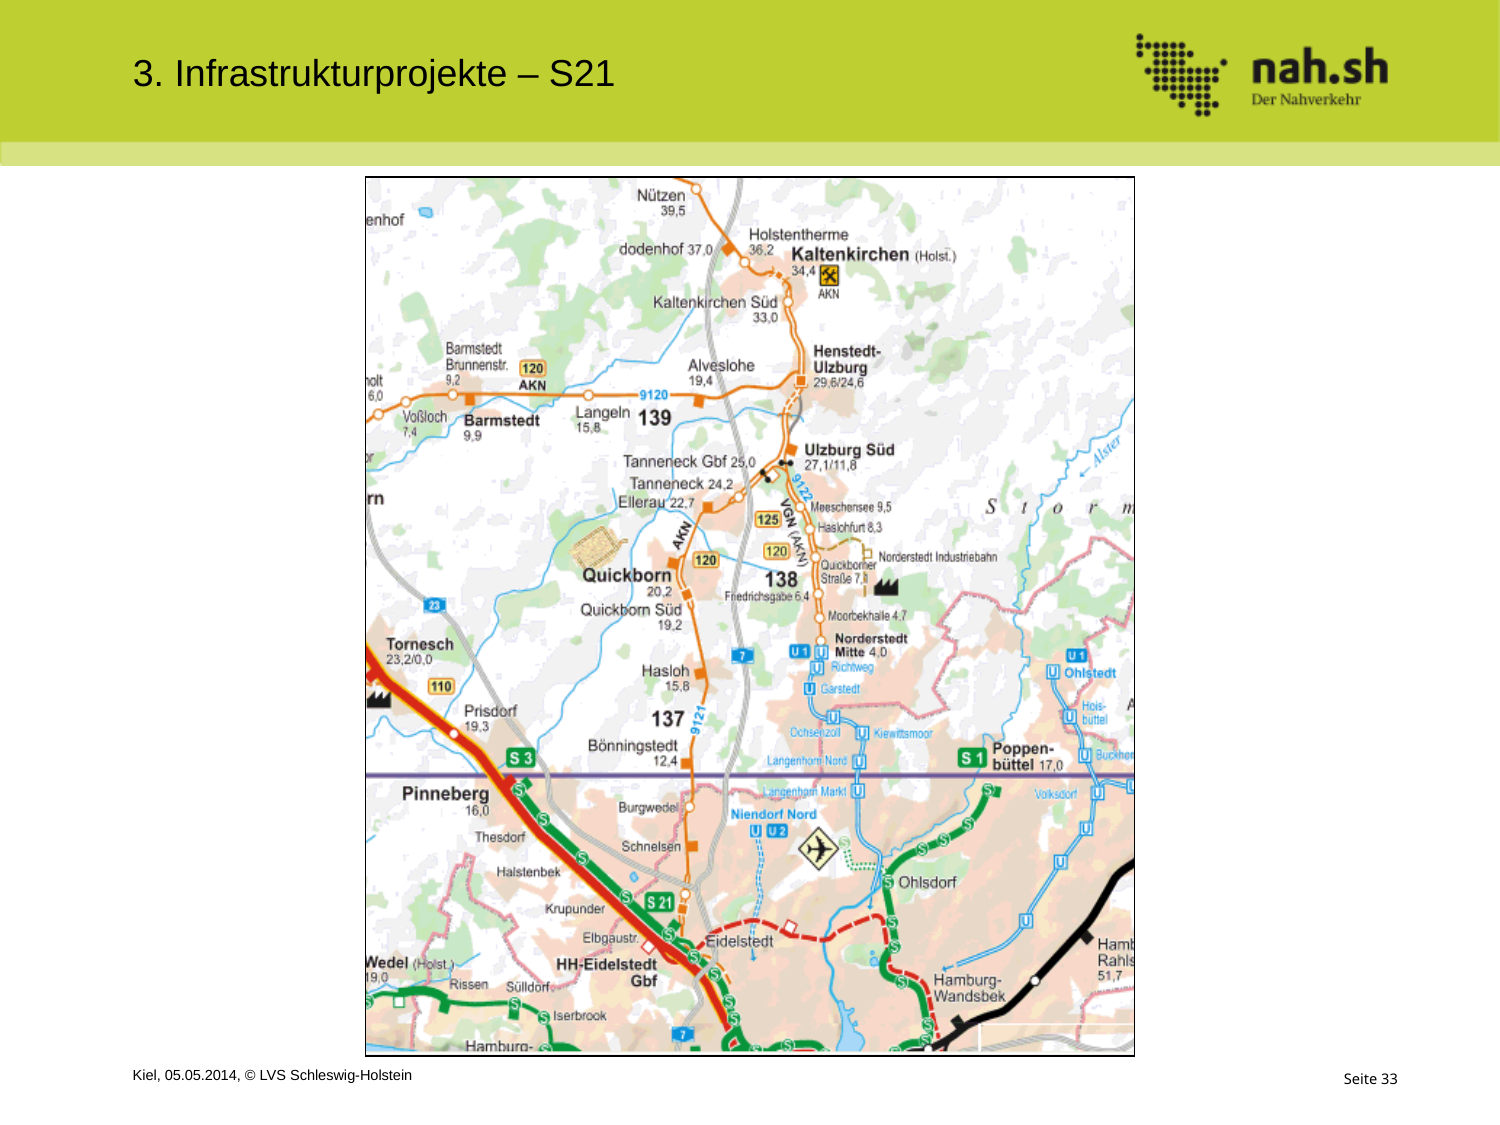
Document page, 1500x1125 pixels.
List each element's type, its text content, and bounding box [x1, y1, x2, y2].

text_box Kiel, 05.05.2014, © LVS Schleswig-Holstein [117, 1058, 691, 1088]
picture [0, 0, 1500, 166]
picture [365, 177, 1135, 1056]
title 3. Infrastrukturprojekte – S21 [117, 41, 925, 91]
